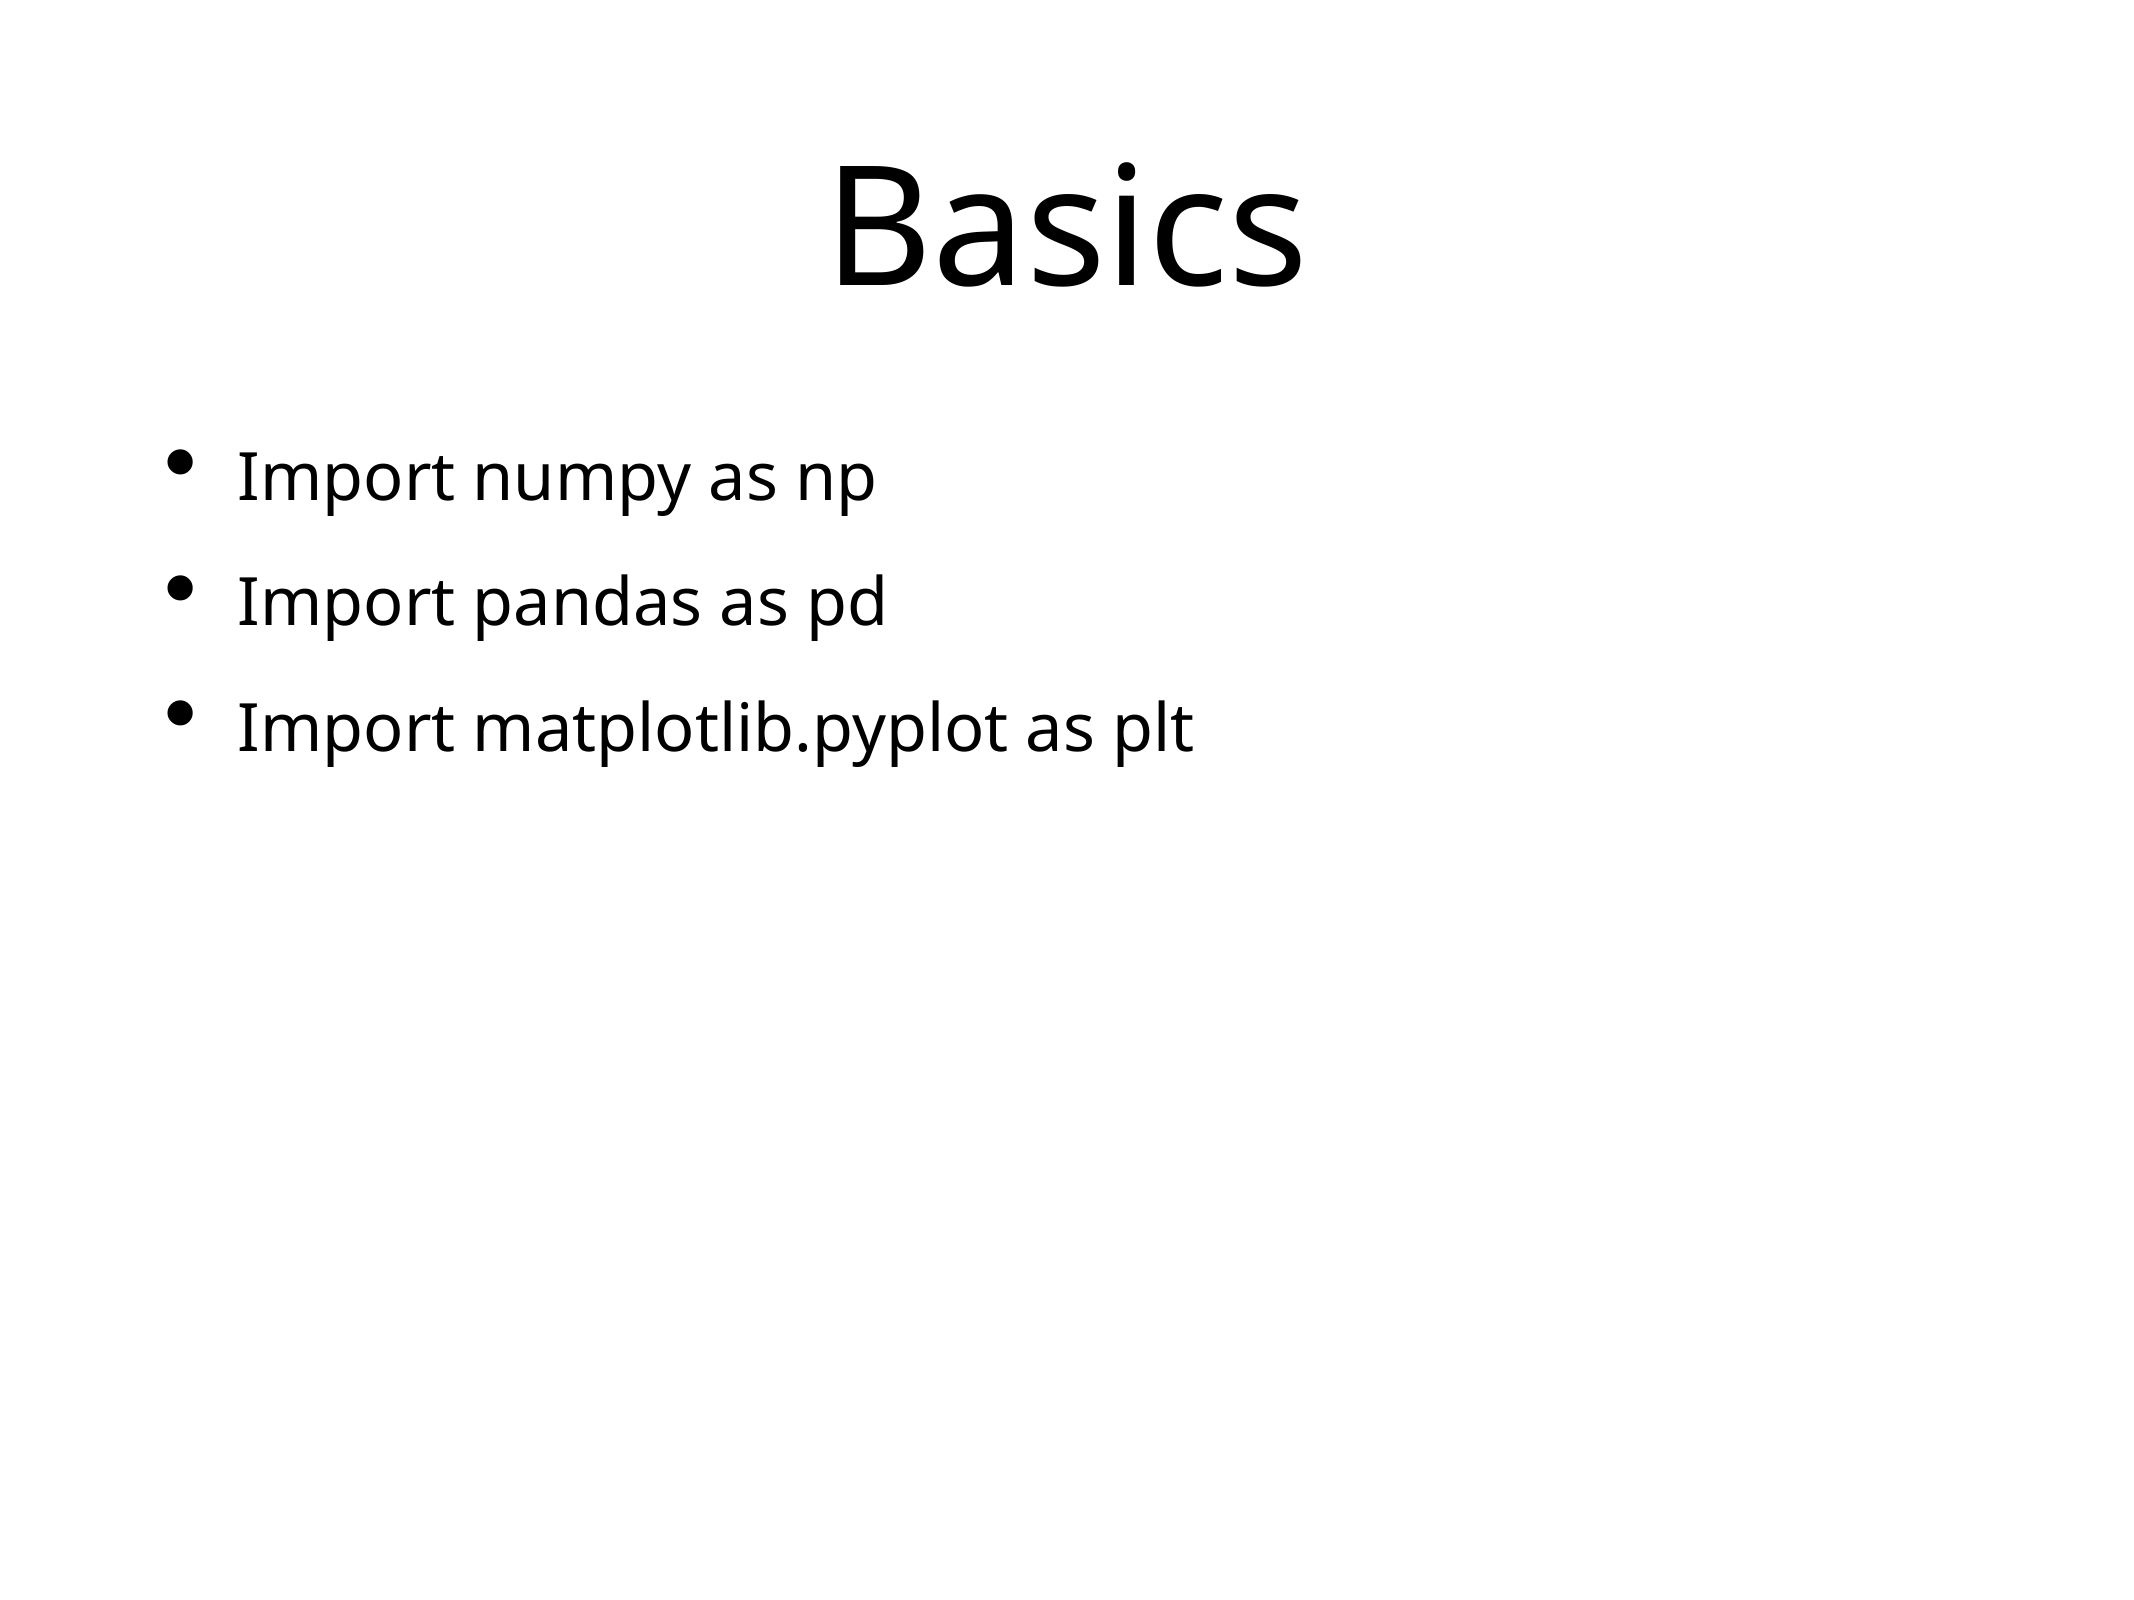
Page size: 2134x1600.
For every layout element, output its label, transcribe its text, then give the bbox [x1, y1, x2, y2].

title Basics [155, 41, 1978, 397]
list Import numpy as np Import pandas as pd Import matplotlib.pyplot as plt [155, 424, 1978, 1457]
